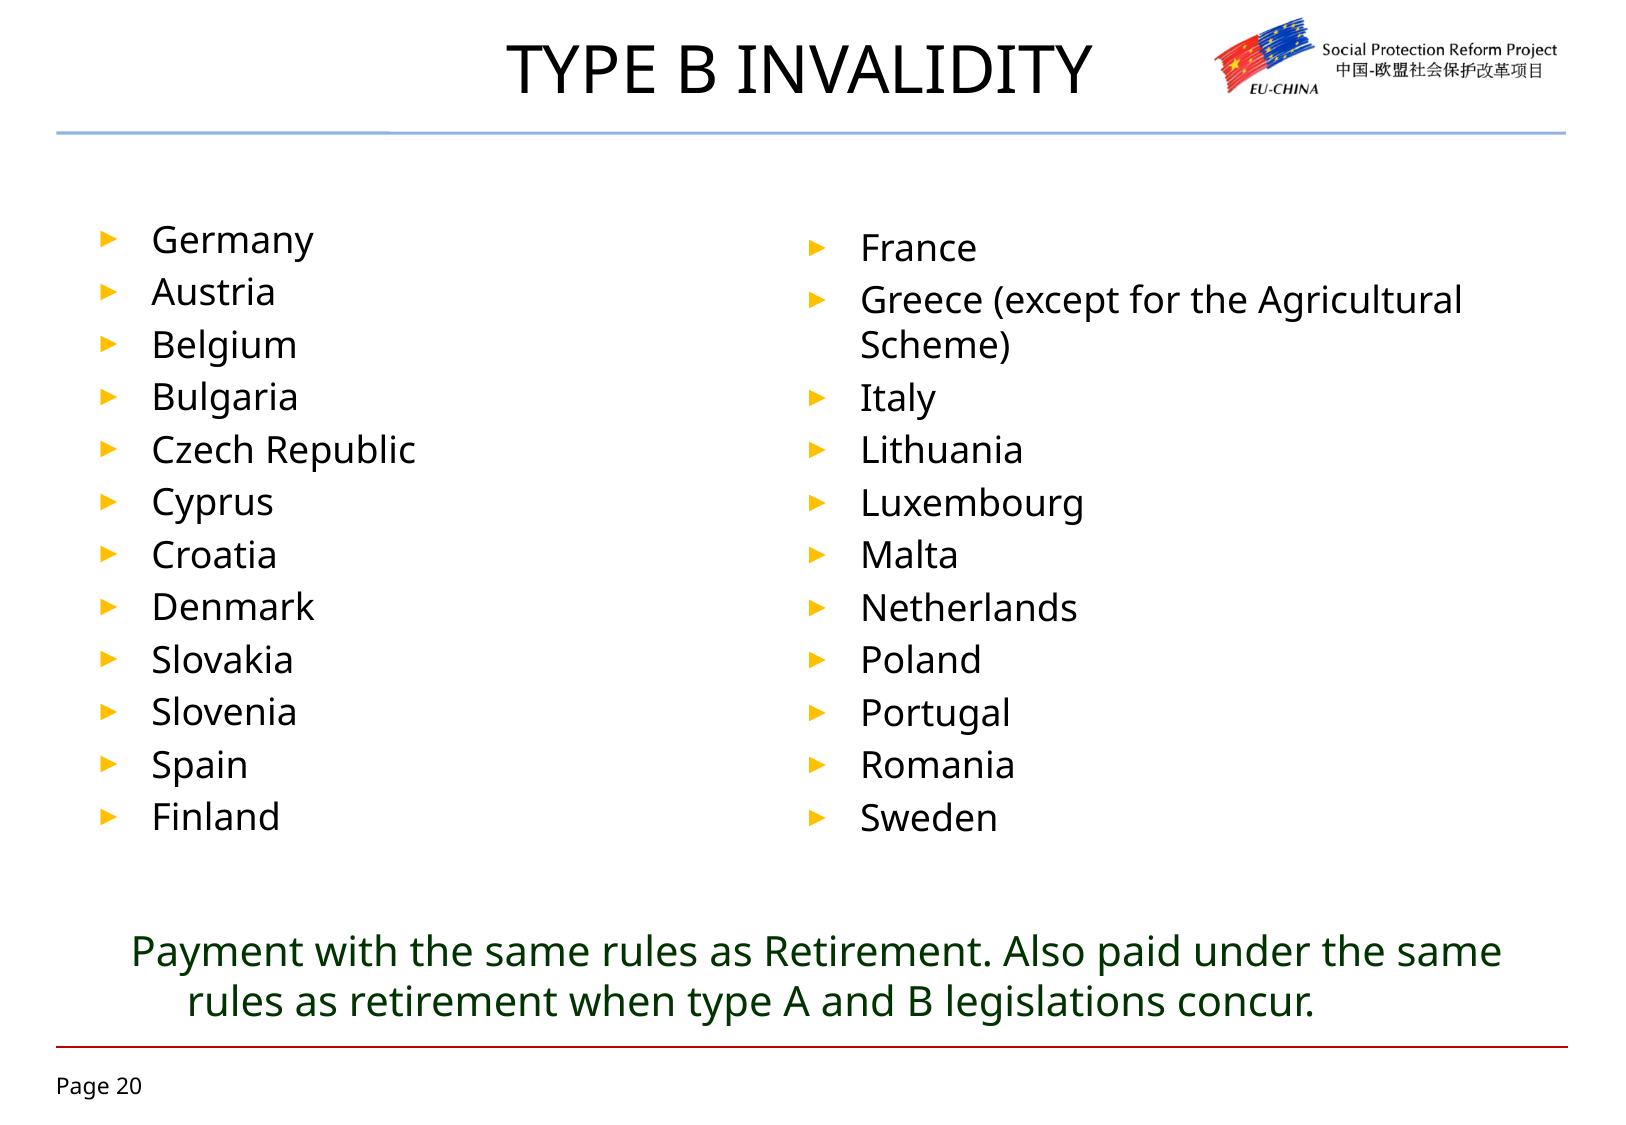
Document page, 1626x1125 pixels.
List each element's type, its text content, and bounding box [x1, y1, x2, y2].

title TYPE B INVALIDITY [56, 13, 1544, 120]
list France Greece (except for the Agricultural Scheme) Italy Lithuania Luxembourg Malta Netherlands Poland Portugal Romania Sweden [788, 148, 1550, 571]
list Payment with the same rules as Retirement. Also paid under the same rules as retirement when type A and B legislations concur. [848, 916, 1556, 1024]
list Germany Austria Belgium Bulgaria Czech Republic Cyprus Croatia Denmark Slovakia Slovenia Spain Finland [79, 207, 806, 713]
picture [1206, 10, 1567, 99]
text_box [0, 243, 848, 1067]
